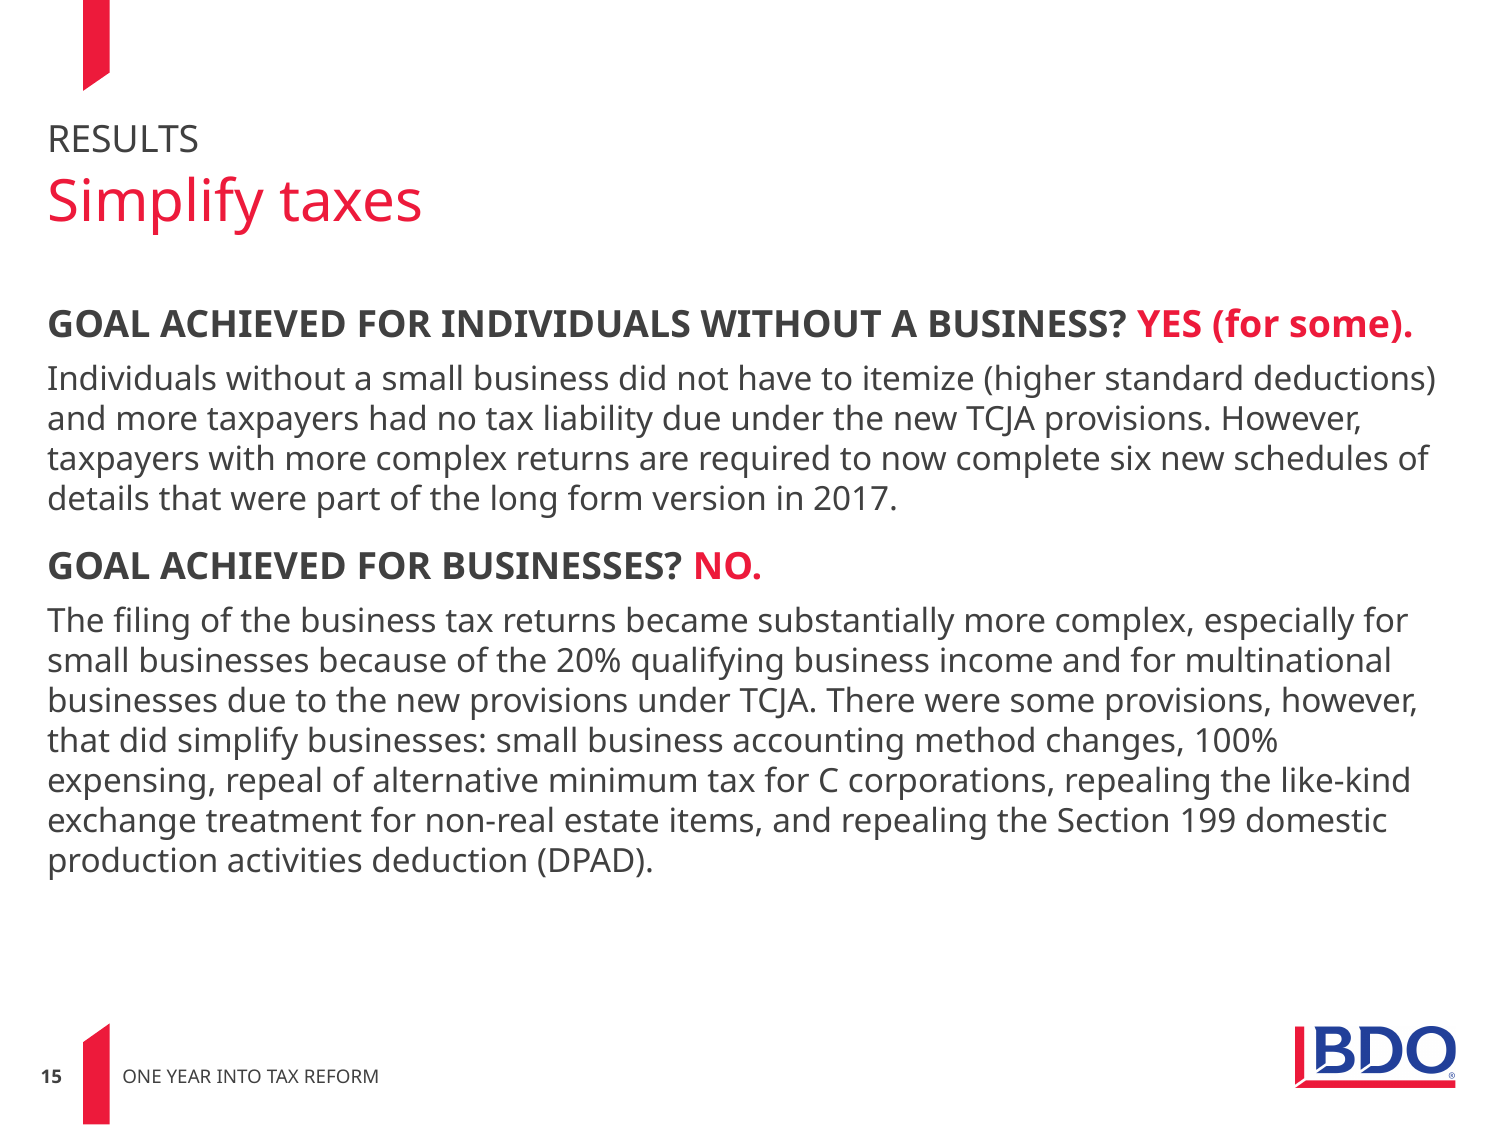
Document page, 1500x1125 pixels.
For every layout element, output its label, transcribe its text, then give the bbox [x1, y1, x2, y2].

list GOAL ACHIEVED FOR INDIVIDUALS WITHOUT A BUSINESS? YES (for some). Individuals without a small business did not have to itemize (higher standard deductions) and more taxpayers had no tax liability due under the new TCJA provisions. However, taxpayers with more complex returns are required to now complete six new schedules of details that were part of the long form version in 2017. GOAL ACHIEVED FOR BUSINESSES? NO. The filing of the business tax returns became substantially more complex, especially for small businesses because of the 20% qualifying business income and for multinational businesses due to the new provisions under TCJA. There were some provisions, however, that did simplify businesses: small business accounting method changes, 100% expensing, repeal of alternative minimum tax for C corporations, repealing the like-kind exchange treatment for non-real estate items, and repealing the Section 199 domestic production activities deduction (DPAD). [46, 299, 1454, 976]
picture [1295, 1026, 1456, 1088]
title RESULTS Simplify taxes [46, 112, 1454, 270]
